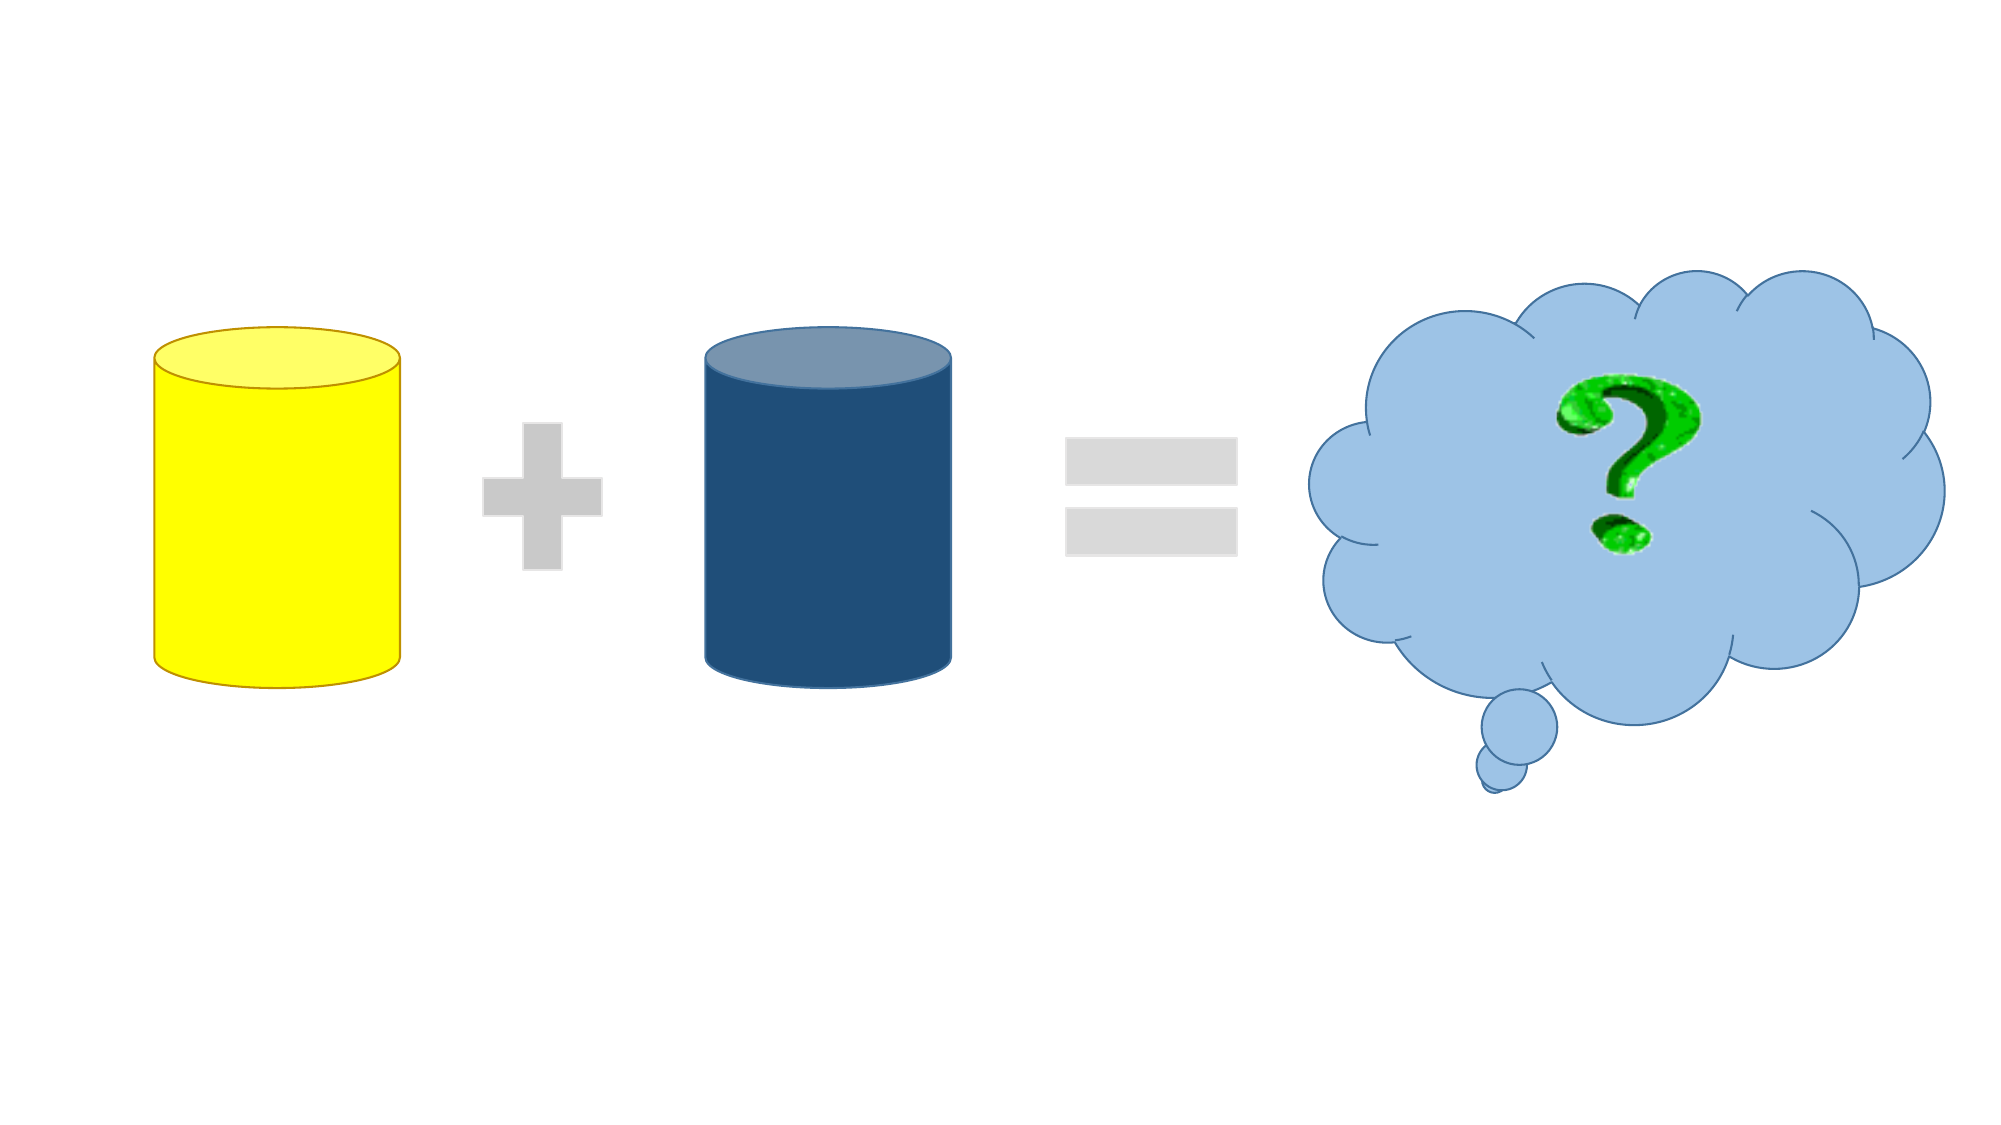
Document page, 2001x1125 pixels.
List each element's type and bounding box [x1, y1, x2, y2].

text_box [1307, 270, 1946, 794]
picture [1497, 358, 1758, 572]
text_box [704, 326, 953, 690]
text_box [1065, 437, 1238, 486]
text_box [1065, 507, 1238, 557]
text_box [153, 326, 402, 690]
text_box [482, 422, 603, 571]
